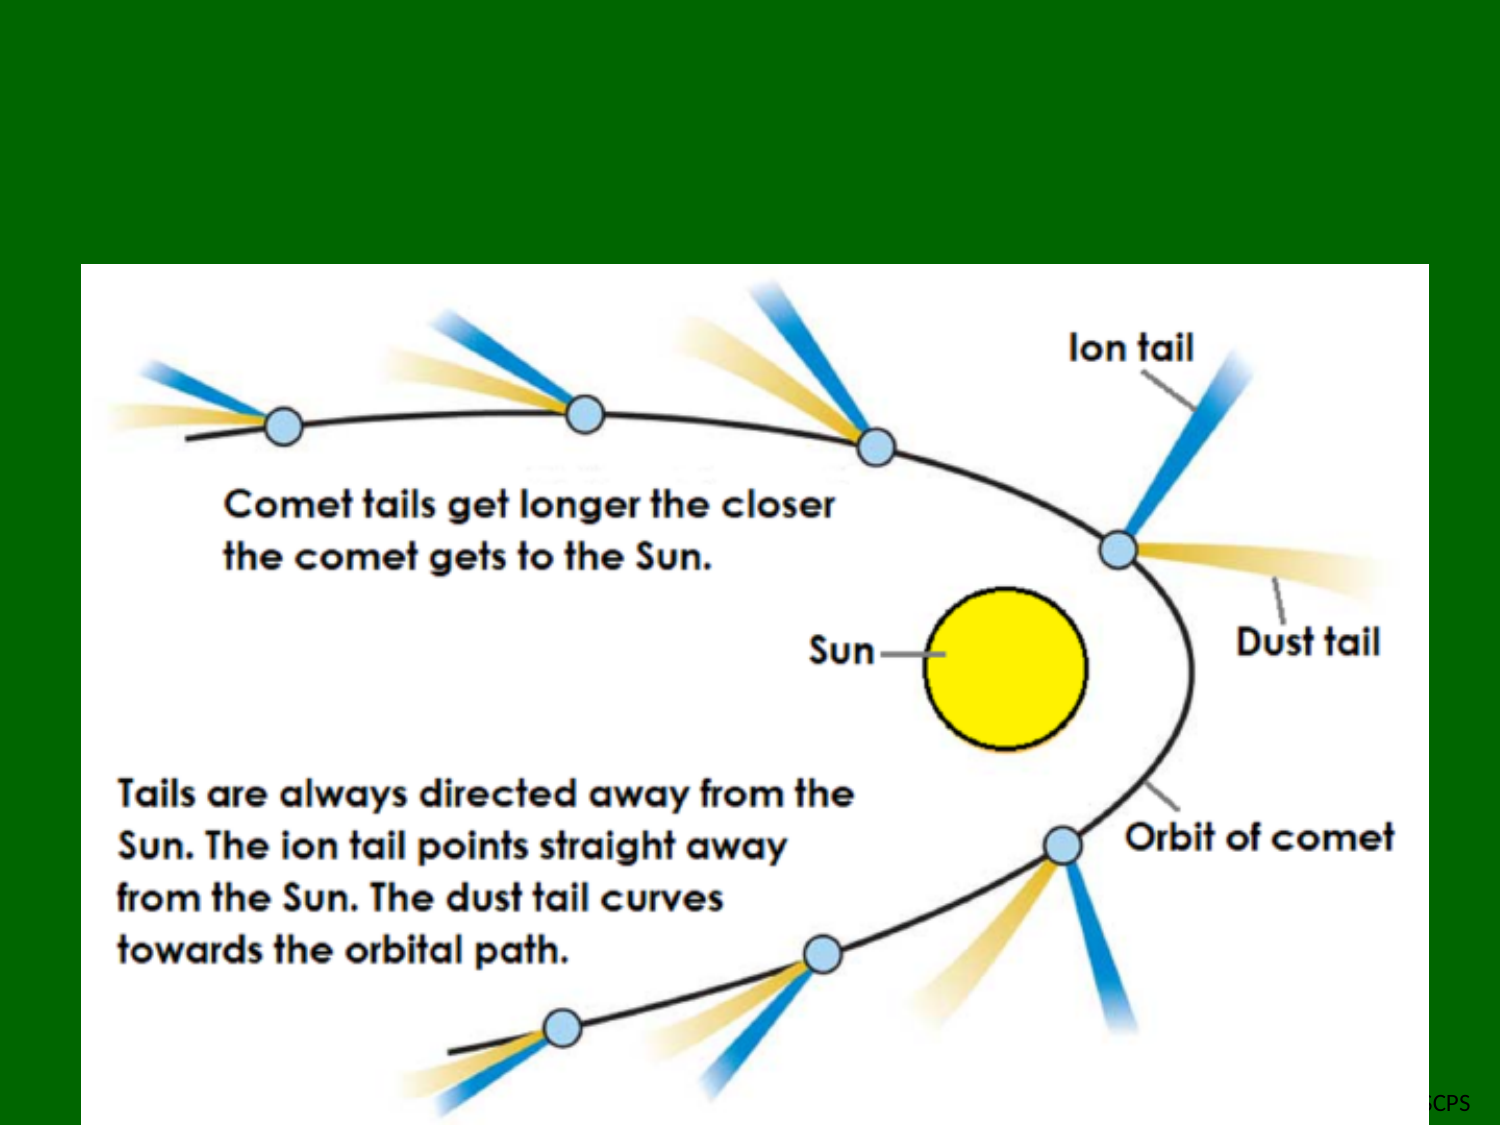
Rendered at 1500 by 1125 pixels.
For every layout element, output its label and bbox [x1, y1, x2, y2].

picture [80, 264, 1429, 1125]
